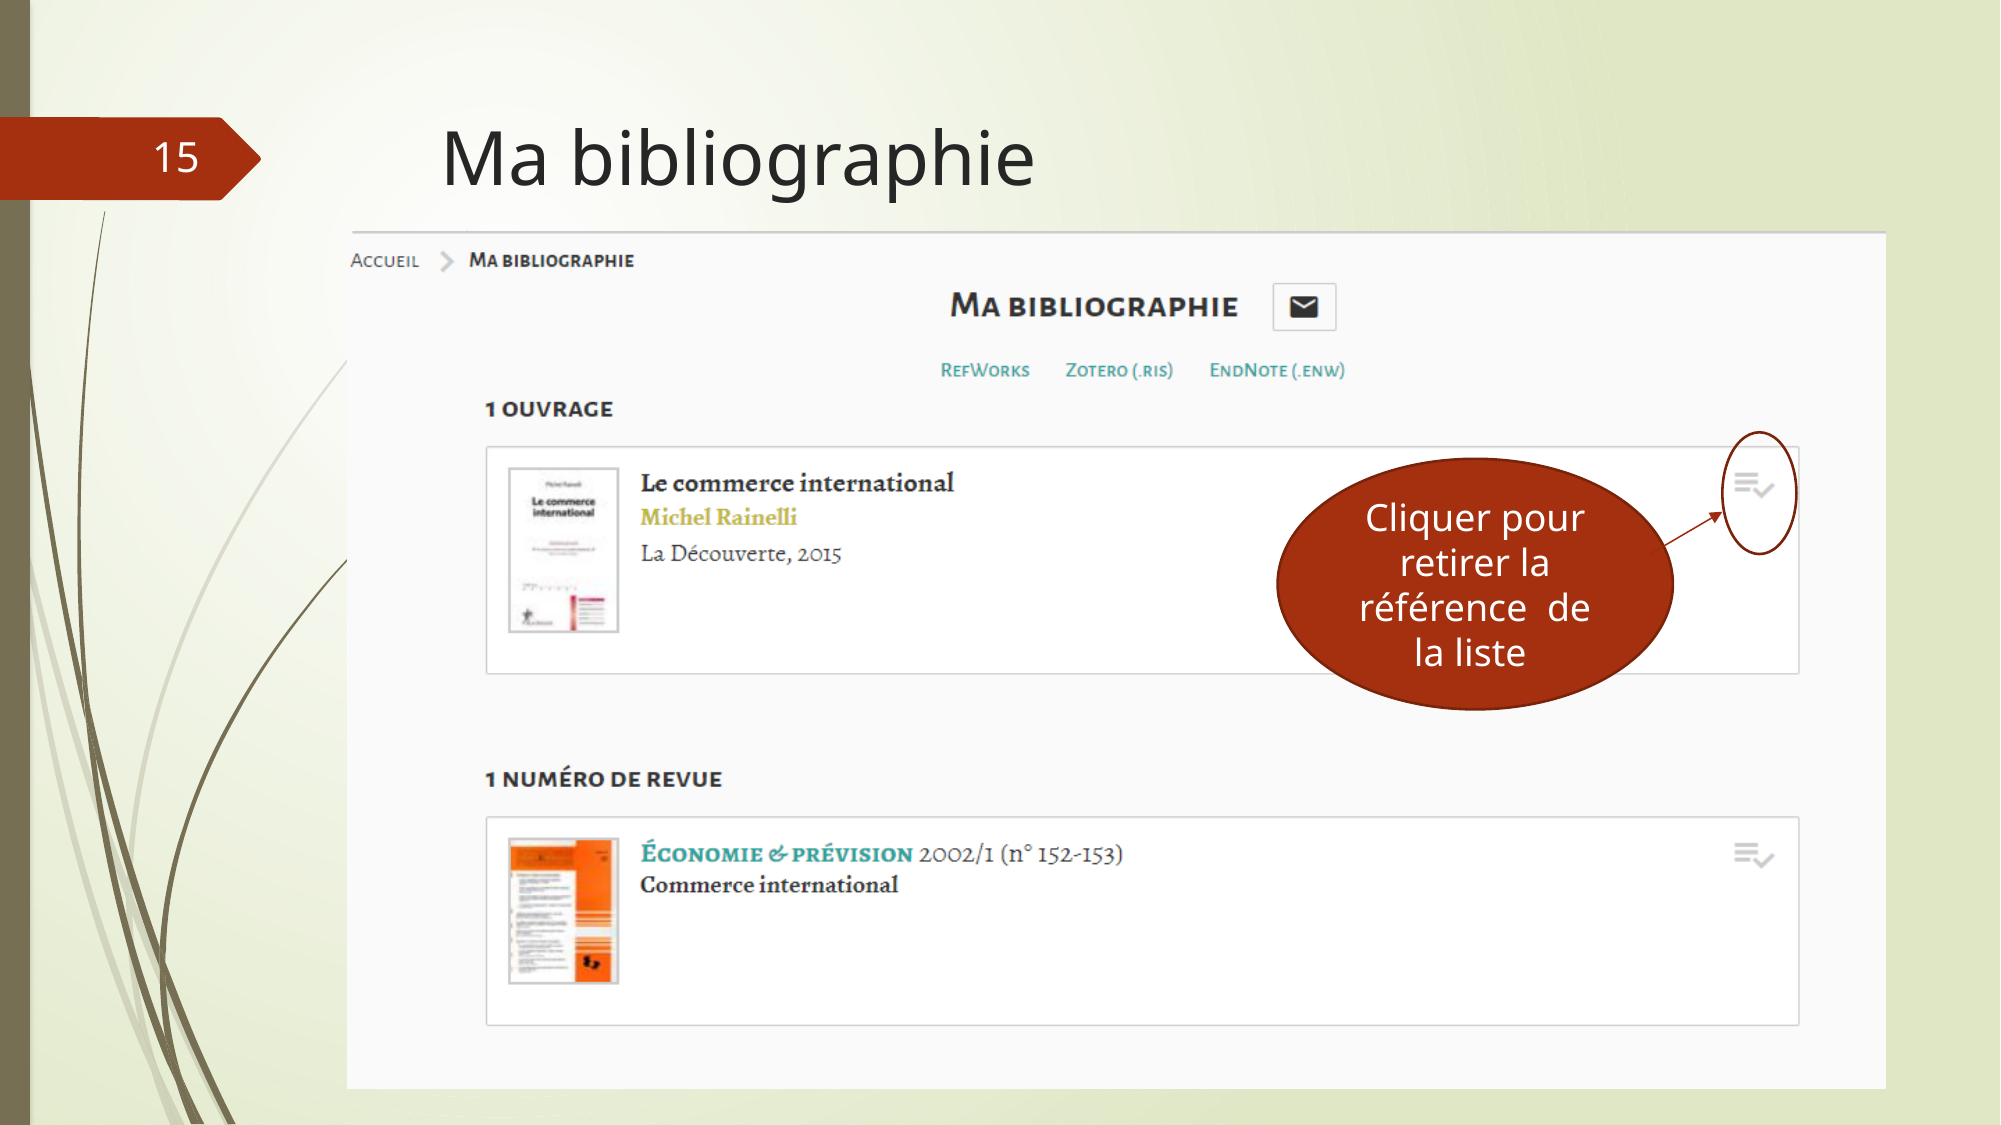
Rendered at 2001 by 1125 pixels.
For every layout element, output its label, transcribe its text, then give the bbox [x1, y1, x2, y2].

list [347, 230, 1886, 1090]
slide_number 15 [87, 129, 216, 190]
title Ma bibliographie [425, 102, 1888, 234]
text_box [1649, 511, 1723, 555]
